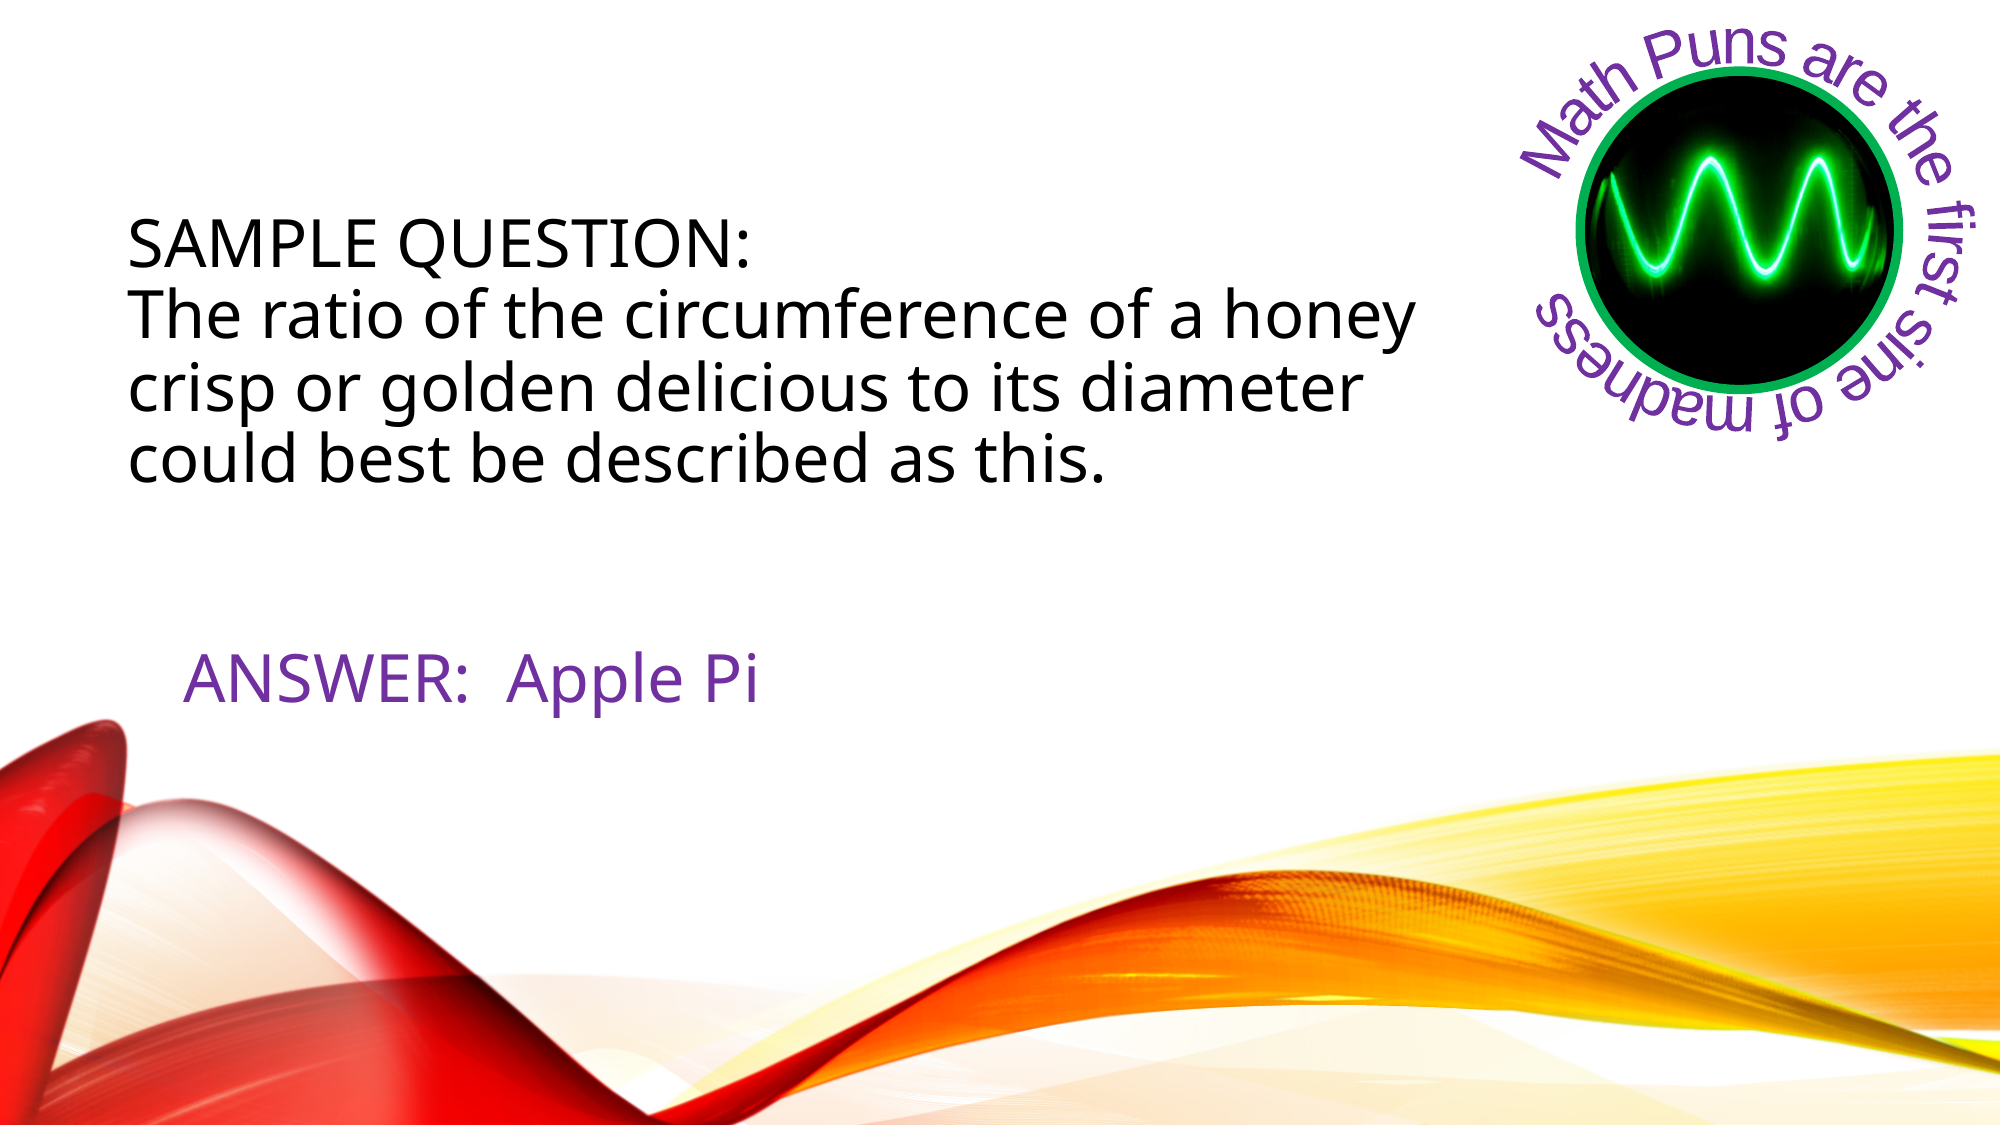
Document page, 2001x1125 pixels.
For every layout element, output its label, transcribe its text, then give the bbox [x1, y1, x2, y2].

picture [0, 717, 2000, 1125]
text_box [1526, 39, 1953, 422]
title SAMPLE QUESTION: The ratio of the circumference of a honey crisp or golden delicious to its diameter could best be described as this. [112, 123, 1498, 584]
list ANSWER: Apple Pi [168, 598, 1830, 763]
